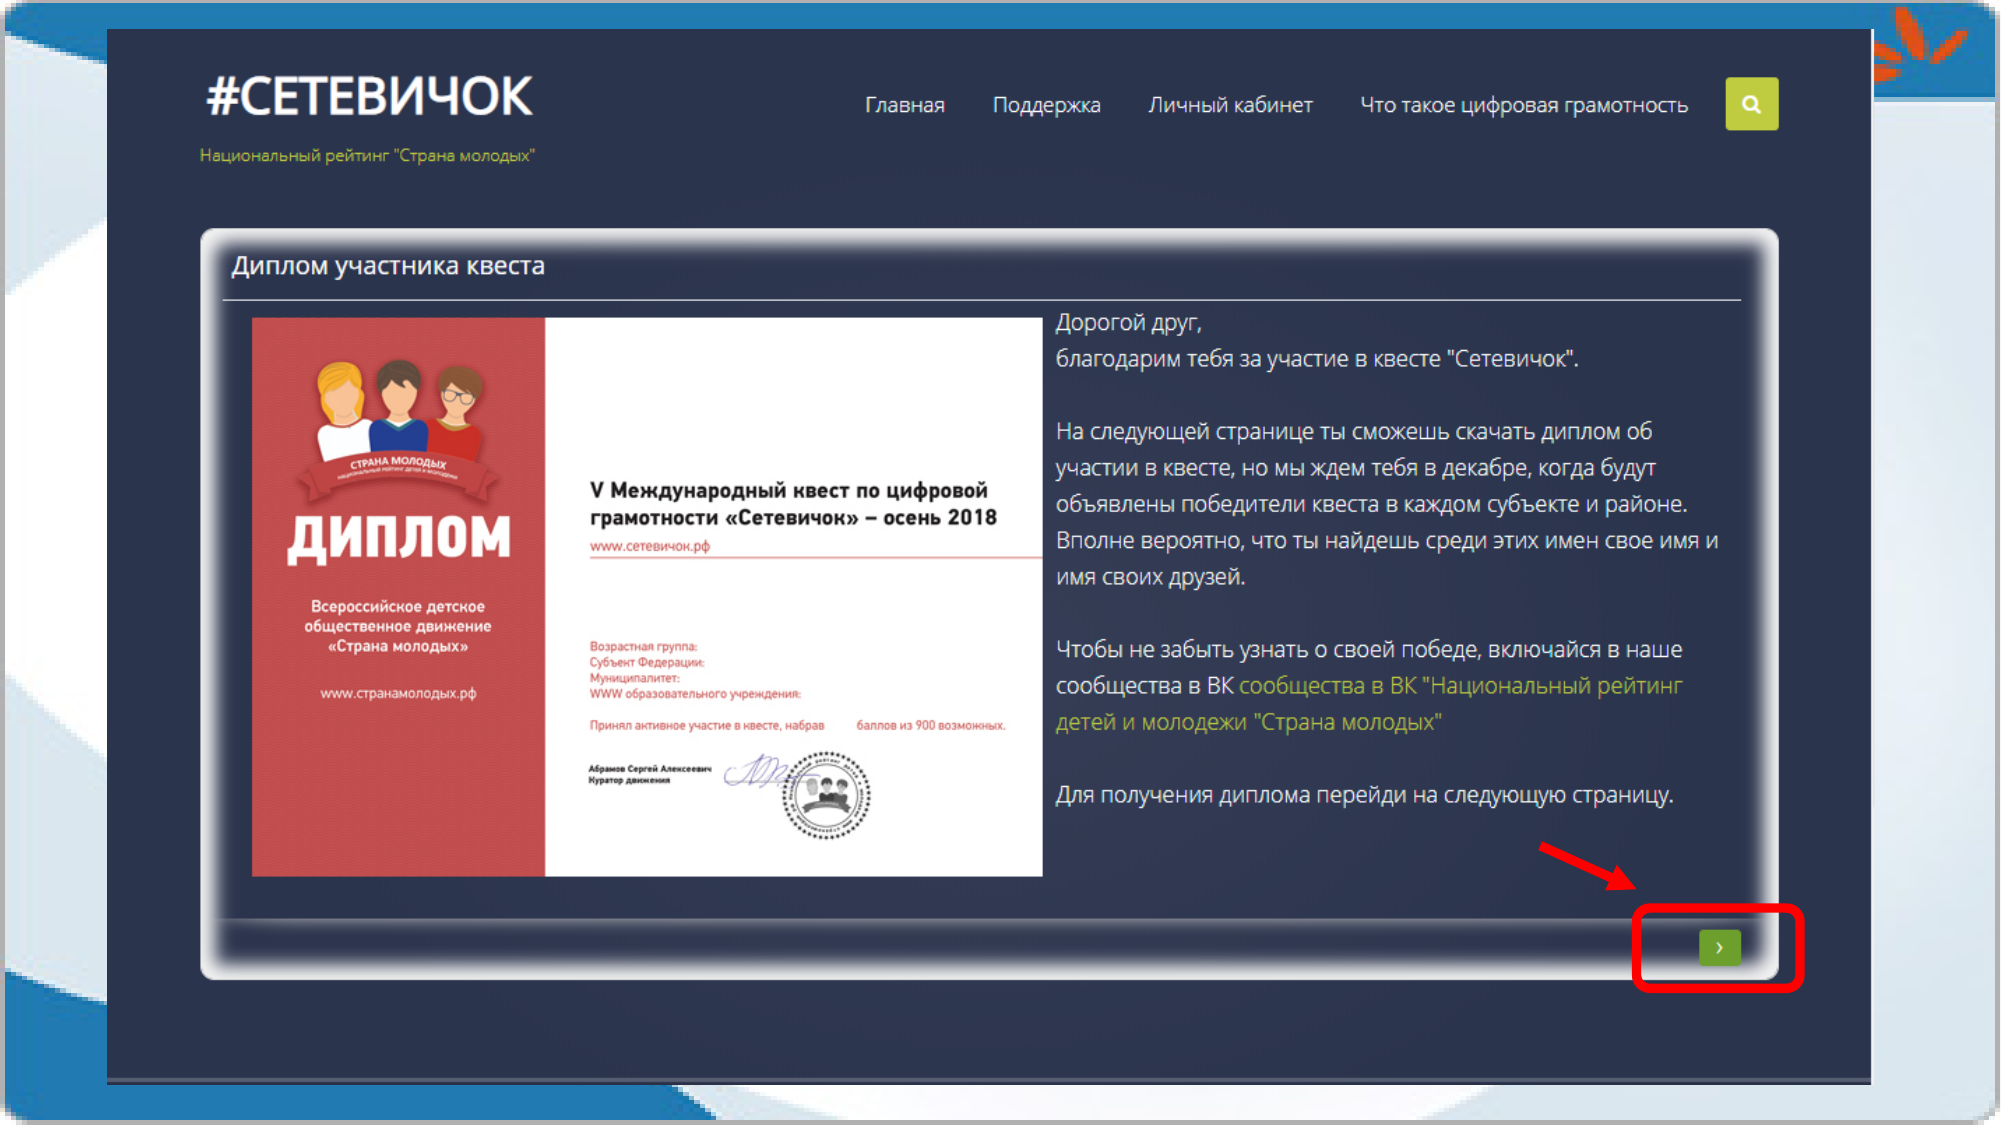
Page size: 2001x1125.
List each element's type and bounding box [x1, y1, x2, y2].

picture [0, 0, 2001, 1125]
text_box [1540, 845, 1637, 890]
